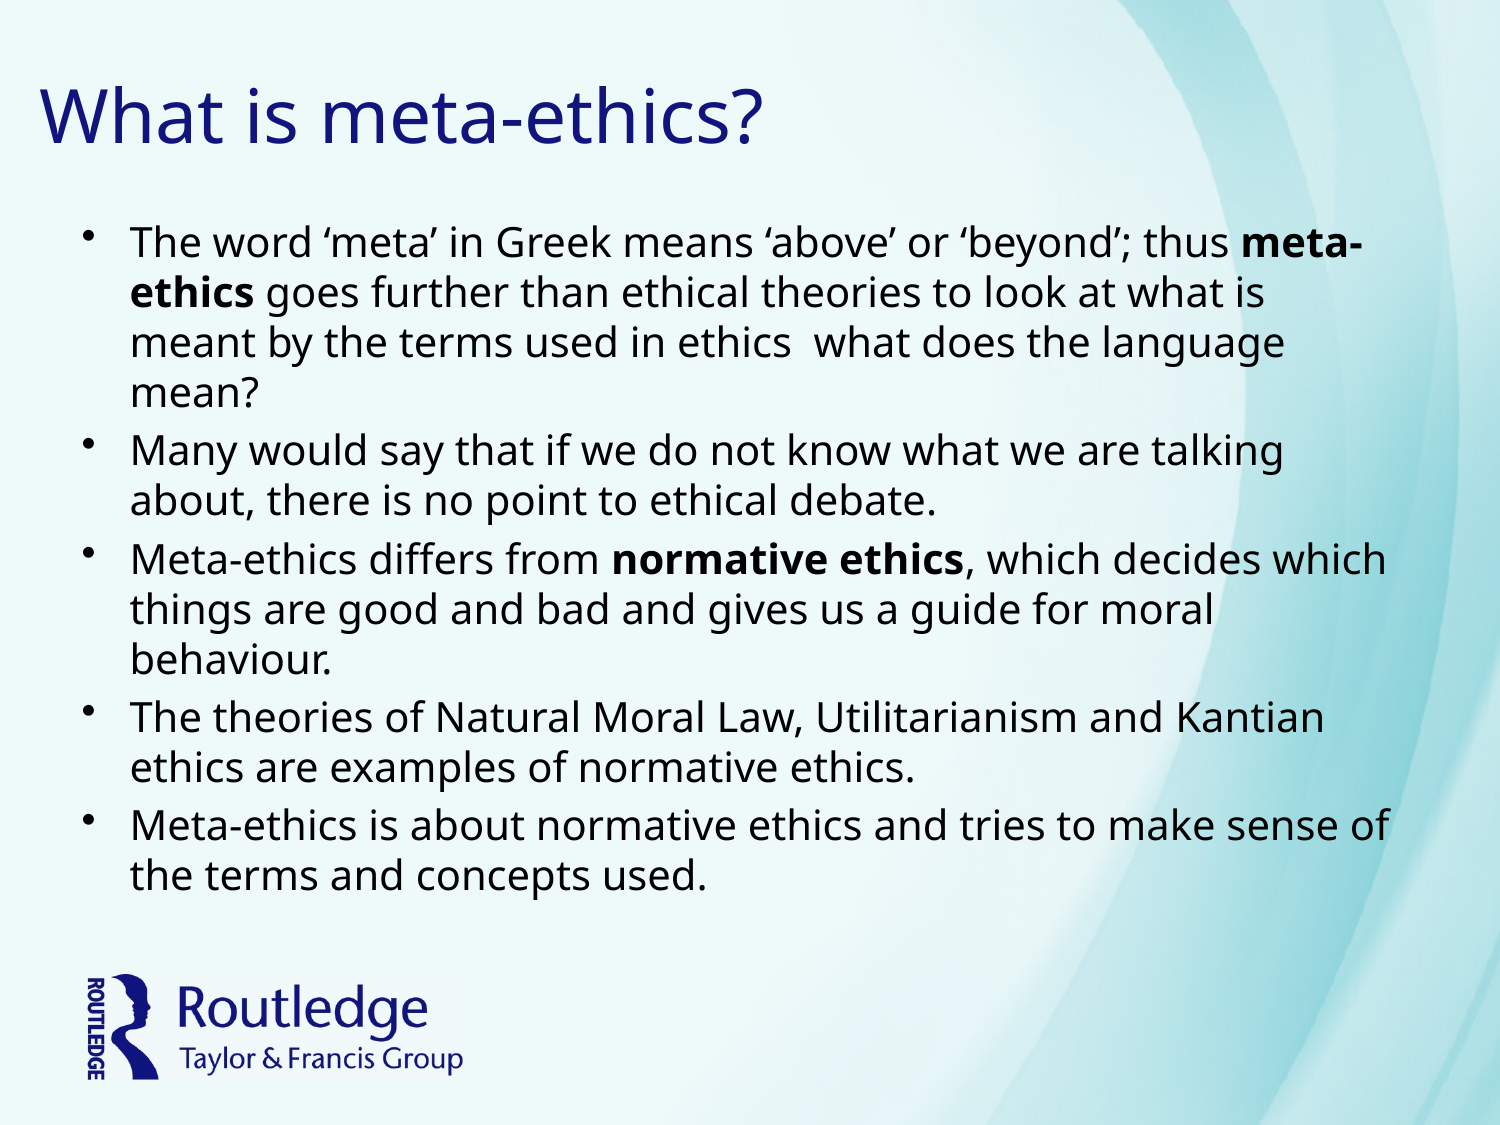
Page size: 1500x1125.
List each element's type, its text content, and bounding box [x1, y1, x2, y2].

picture [0, 0, 1500, 1125]
title What is meta-ethics? [24, 30, 1438, 197]
list The word ‘meta’ in Greek means ‘above’ or ‘beyond’; thus meta-ethics goes further than ethical theories to look at what is meant by the terms used in ethics what does the language mean? Many would say that if we do not know what we are talking about, there is no point to ethical debate. Meta-ethics differs from normative ethics, which decides which things are good and bad and gives us a guide for moral behaviour. The theories of Natural Moral Law, Utilitarianism and Kantian ethics are examples of normative ethics. Meta-ethics is about normative ethics and tries to make sense of the terms and concepts used. [66, 208, 1413, 950]
